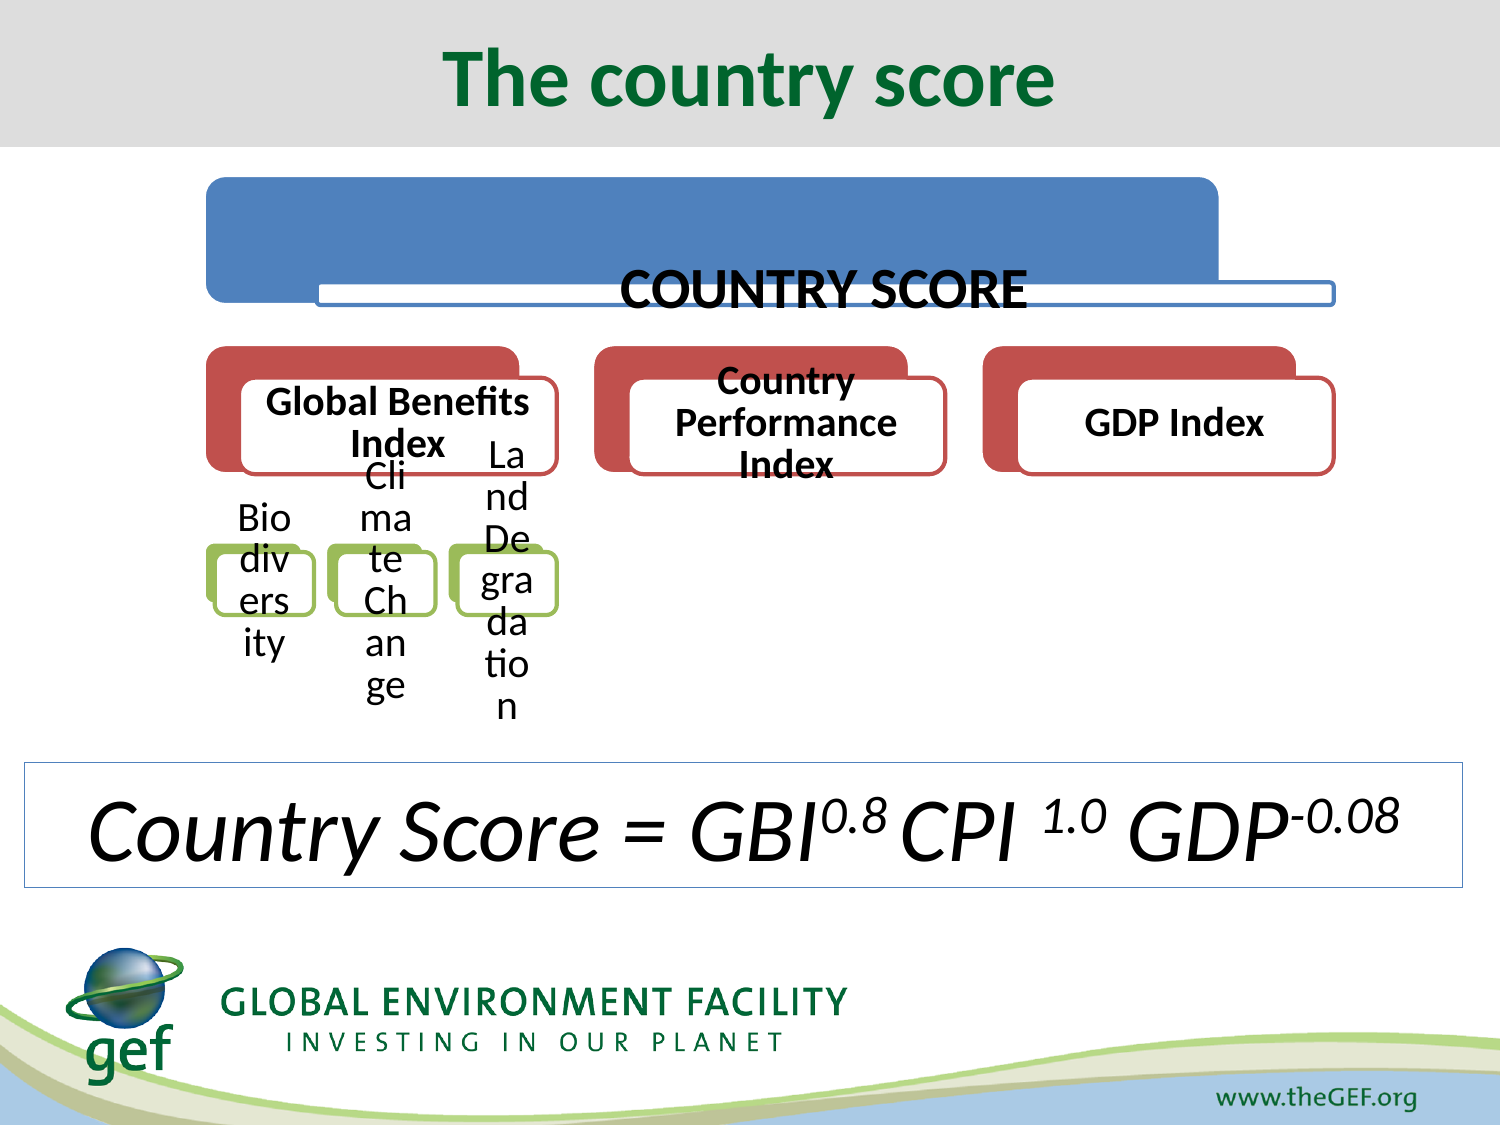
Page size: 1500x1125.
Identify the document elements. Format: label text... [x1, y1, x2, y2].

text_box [62, 174, 1476, 813]
picture [0, 920, 1500, 1125]
text_box Country Score = GBI0.8 CPI 1.0 GDP-0.08 [24, 762, 1463, 888]
text_box The country score [0, 0, 1500, 147]
